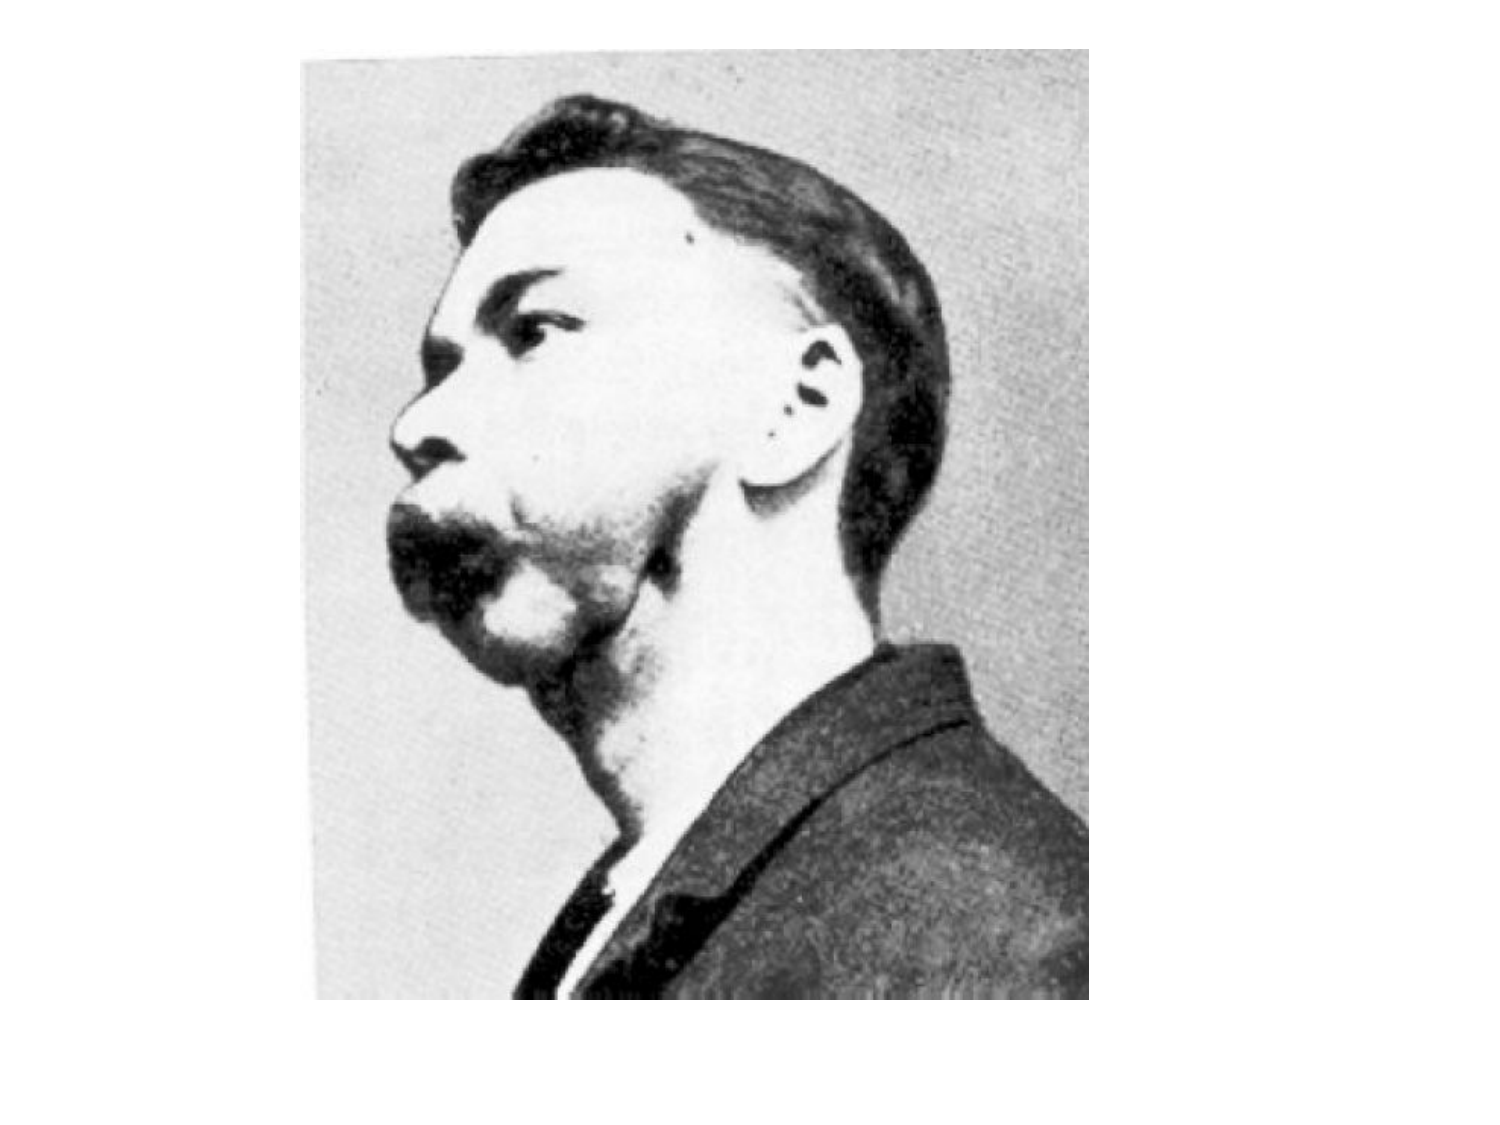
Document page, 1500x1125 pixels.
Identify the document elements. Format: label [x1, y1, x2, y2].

picture [299, 49, 1090, 1001]
